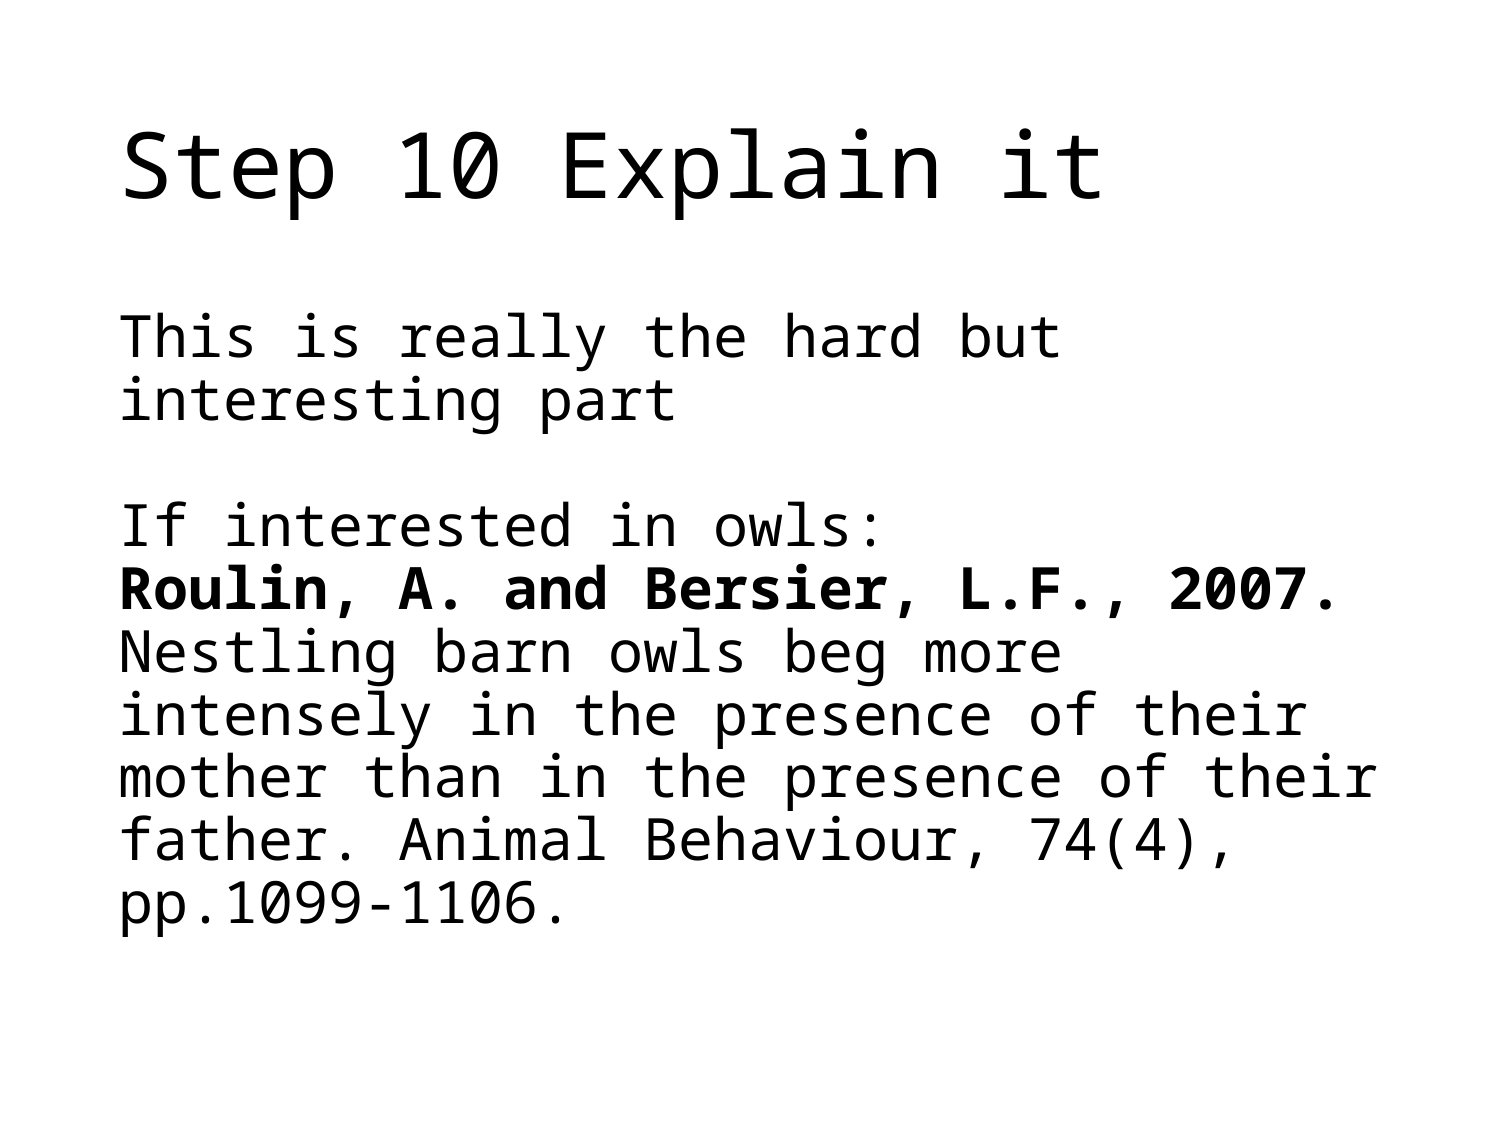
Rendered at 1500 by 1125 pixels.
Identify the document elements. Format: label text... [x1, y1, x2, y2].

title Step 10 Explain it [103, 59, 1397, 278]
list This is really the hard but interesting part If interested in owls: Roulin, A. and Bersier, L.F., 2007. Nestling barn owls beg more intensely in the presence of their mother than in the presence of their father. Animal Behaviour, 74(4), pp.1099-1106. [103, 299, 1397, 1014]
